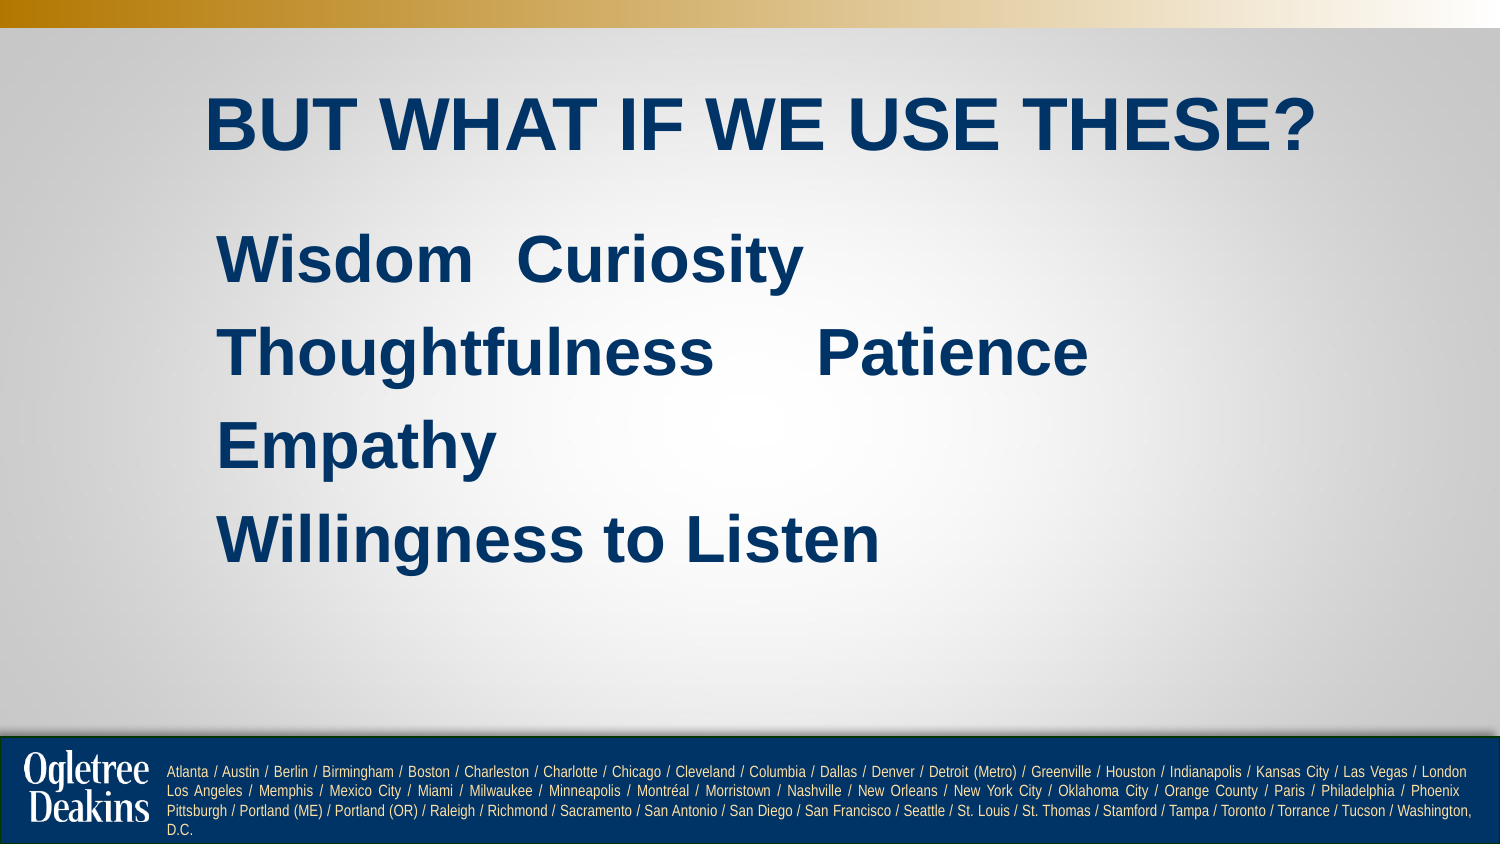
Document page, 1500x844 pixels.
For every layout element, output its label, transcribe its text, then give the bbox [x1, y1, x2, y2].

list Wisdom Curiosity Thoughtfulness Patience Empathy Willingness to Listen [201, 208, 1423, 701]
title BUT WHAT IF WE USE THESE? [57, 67, 1466, 160]
picture [0, 28, 1500, 736]
picture [24, 750, 149, 822]
